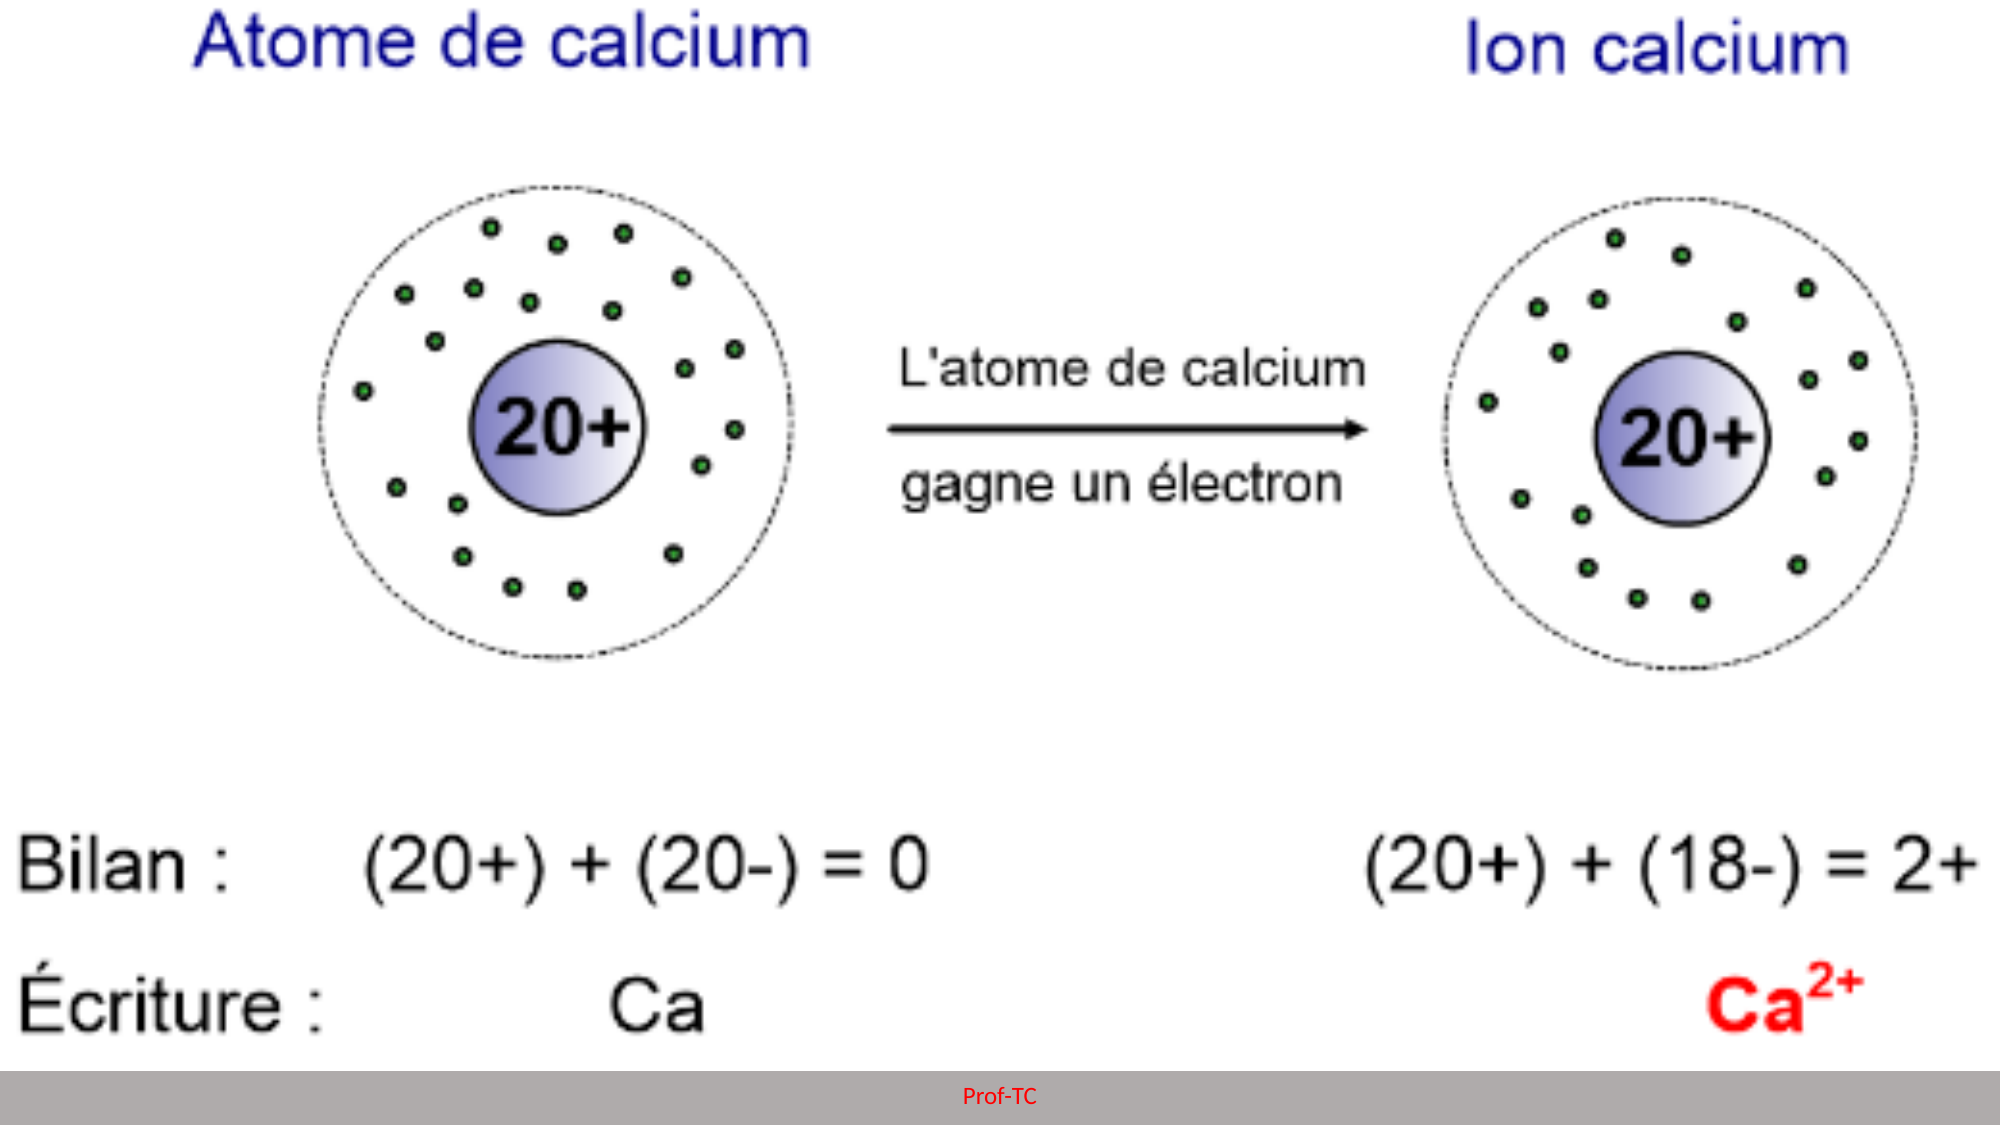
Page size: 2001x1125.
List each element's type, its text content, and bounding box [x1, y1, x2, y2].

footer Prof-TC [0, 1071, 2000, 1125]
picture [0, 0, 2000, 1071]
